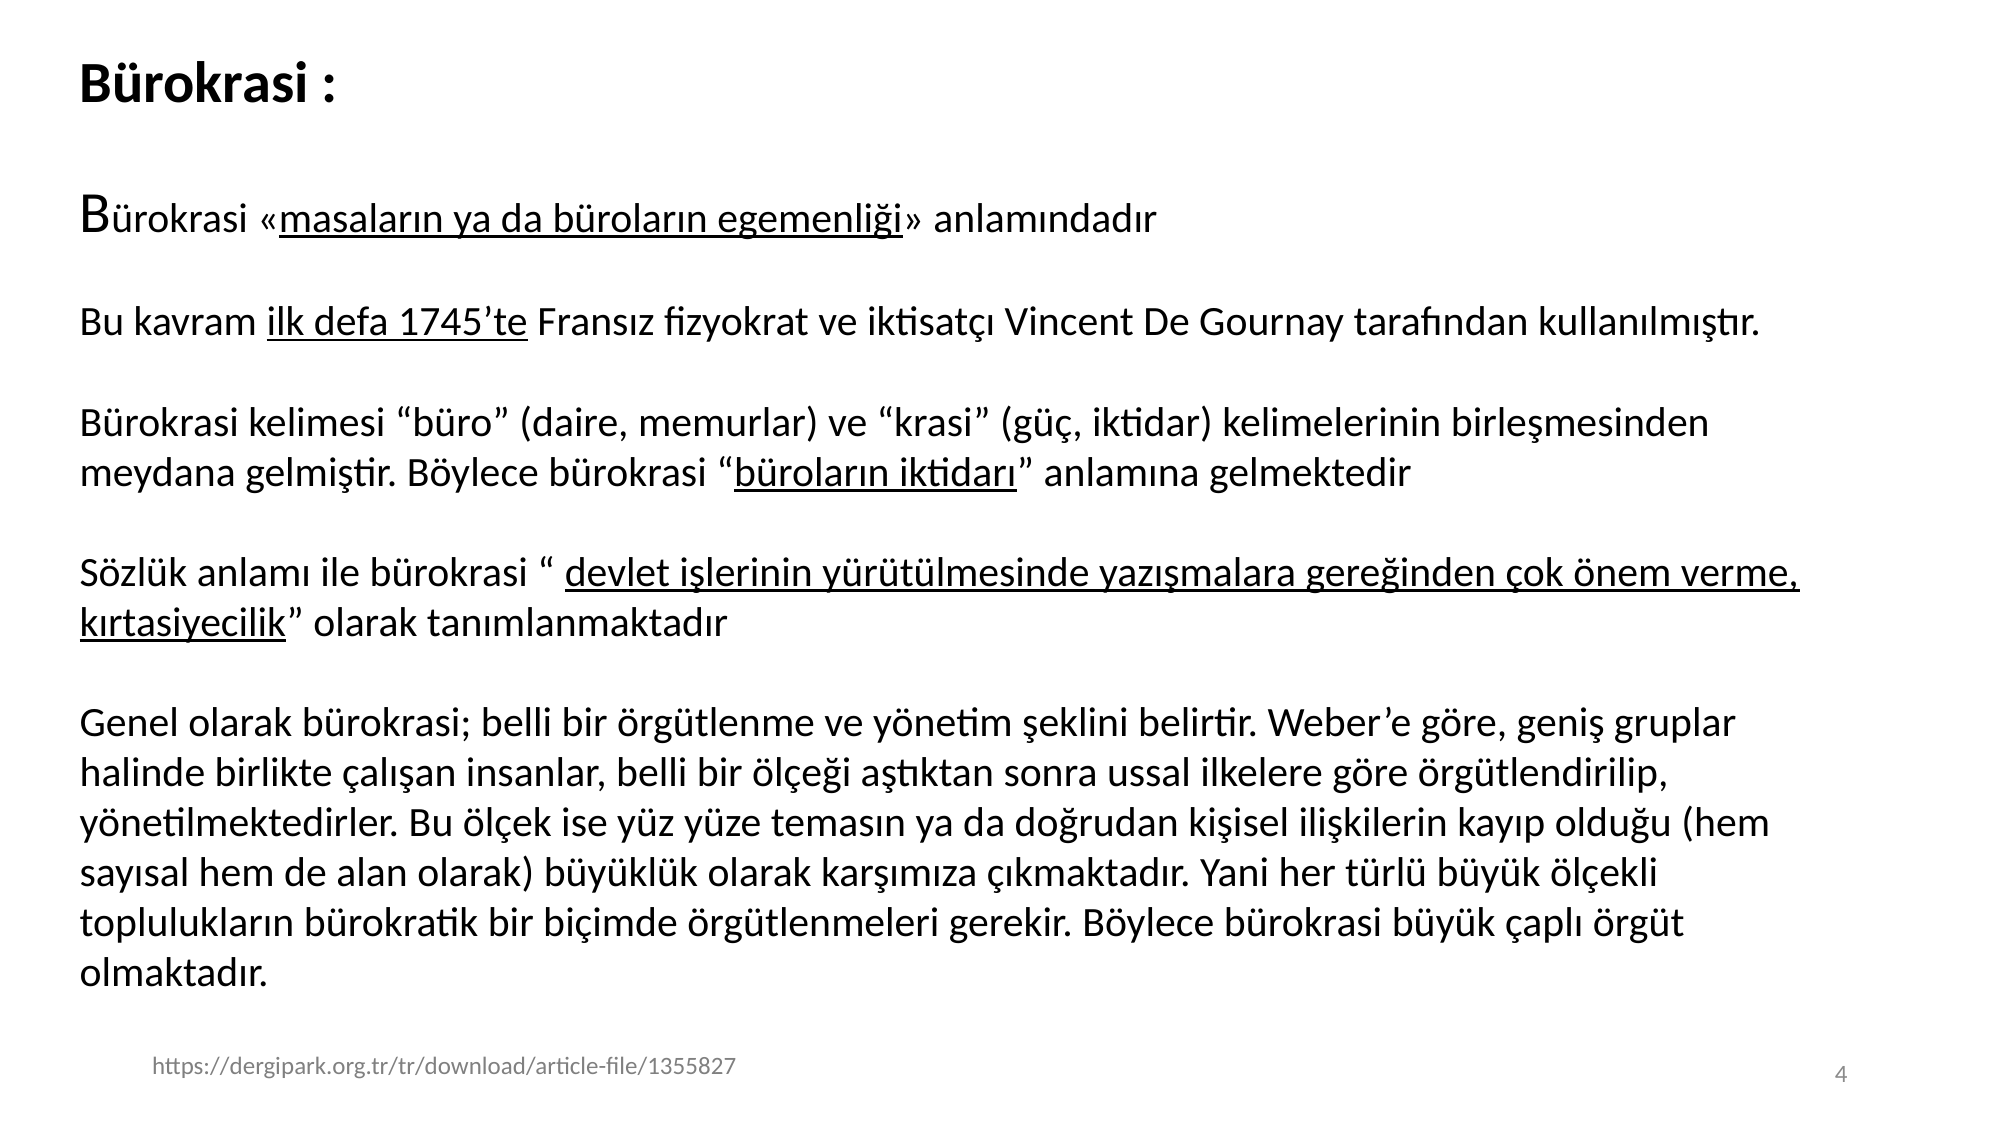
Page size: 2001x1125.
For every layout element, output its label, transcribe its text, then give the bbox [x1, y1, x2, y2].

text_box https://dergipark.org.tr/tr/download/article-file/1355827 [137, 1042, 1138, 1088]
slide_number 4 [1412, 1042, 1863, 1103]
text_box Bürokrasi : Bürokrasi «masaların ya da büroların egemenliği» anlamındadır Bu kavram ilk defa 1745’te Fransız fizyokrat ve iktisatçı Vincent De Gournay tarafından kullanılmıştır. Bürokrasi kelimesi “büro” (daire, memurlar) ve “krasi” (güç, iktidar) kelimelerinin birleşmesinden meydana gelmiştir. Böylece bürokrasi “büroların iktidarı” anlamına gelmektedir Sözlük anlamı ile bürokrasi “ devlet işlerinin yürütülmesinde yazışmalara gereğinden çok önem verme, kırtasiyecilik” olarak tanımlanmaktadır Genel olarak bürokrasi; belli bir örgütlenme ve yönetim şeklini belirtir. Weber’e göre, geniş gruplar halinde birlikte çalışan insanlar, belli bir ölçeği aştıktan sonra ussal ilkelere göre örgütlendirilip, yönetilmektedirler. Bu ölçek ise yüz yüze temasın ya da doğrudan kişisel ilişkilerin kayıp olduğu (hem sayısal hem de alan olarak) büyüklük olarak karşımıza çıkmaktadır. Yani her türlü büyük ölçekli toplulukların bürokratik bir biçimde örgütlenmeleri gerekir. Böylece bürokrasi büyük çaplı örgüt olmaktadır. [64, 36, 1863, 1002]
